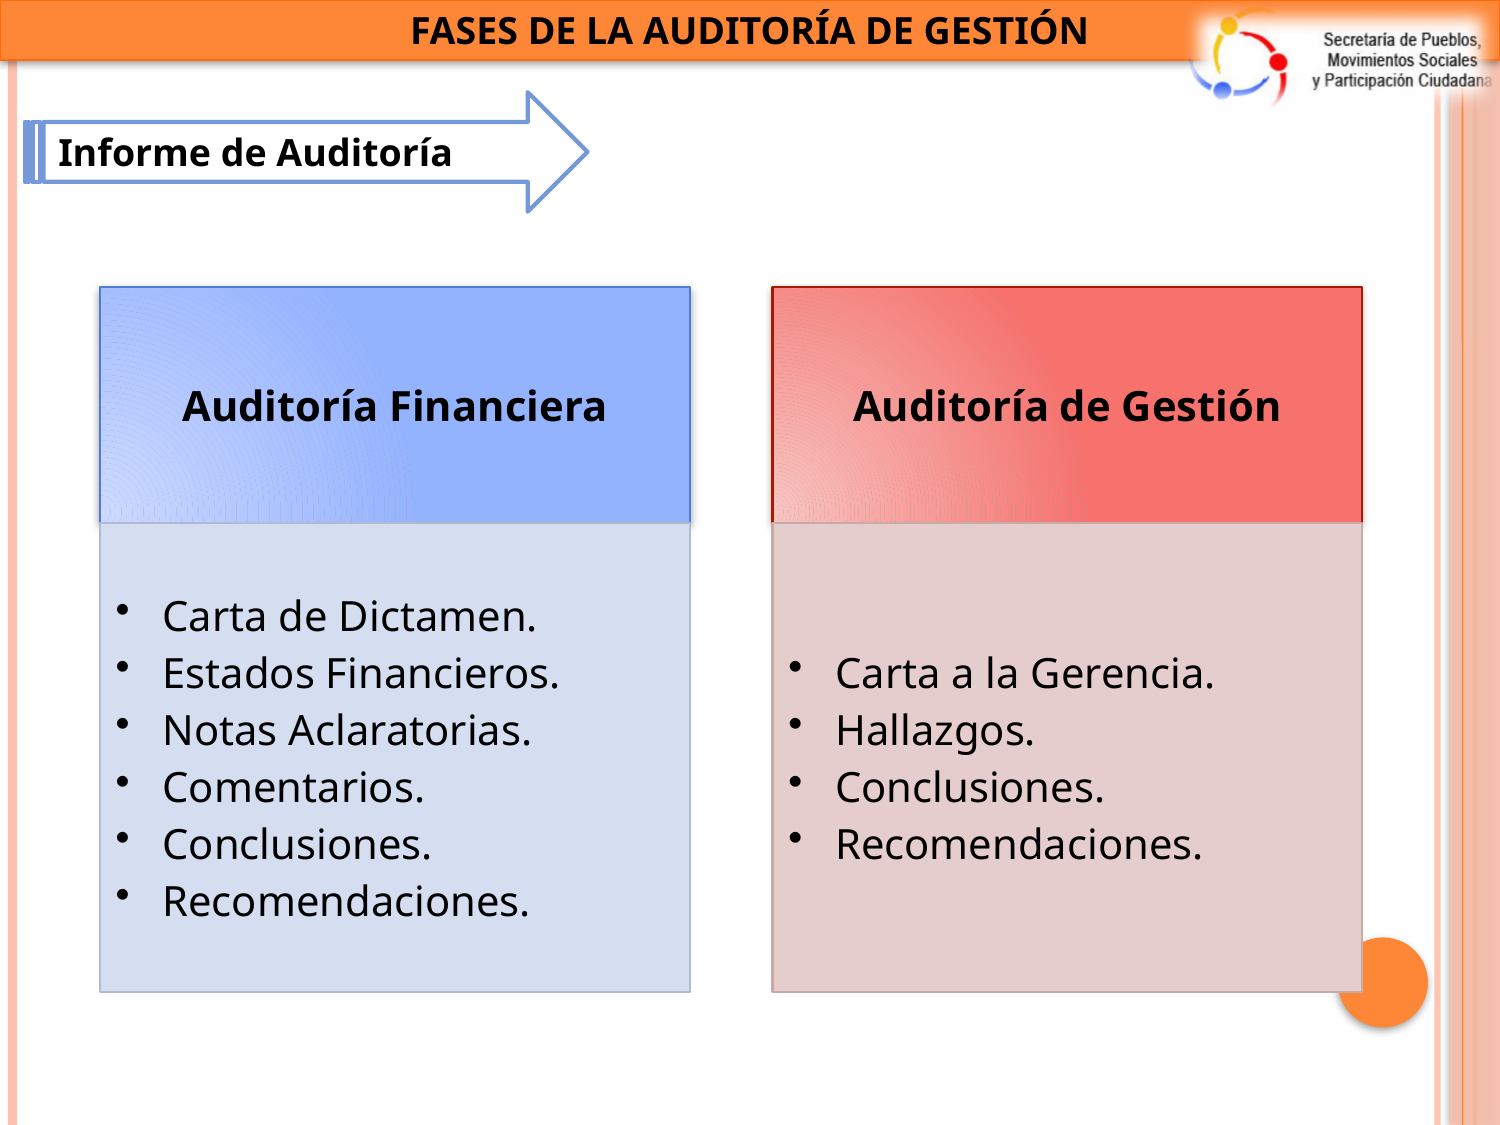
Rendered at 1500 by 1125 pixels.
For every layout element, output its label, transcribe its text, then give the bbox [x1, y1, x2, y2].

text_box FASES DE LA AUDITORÍA DE GESTIÓN [0, 0, 1177, 61]
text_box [99, 228, 1363, 1051]
text_box Informe de Auditoría [23, 90, 590, 214]
picture [1180, 0, 1500, 113]
